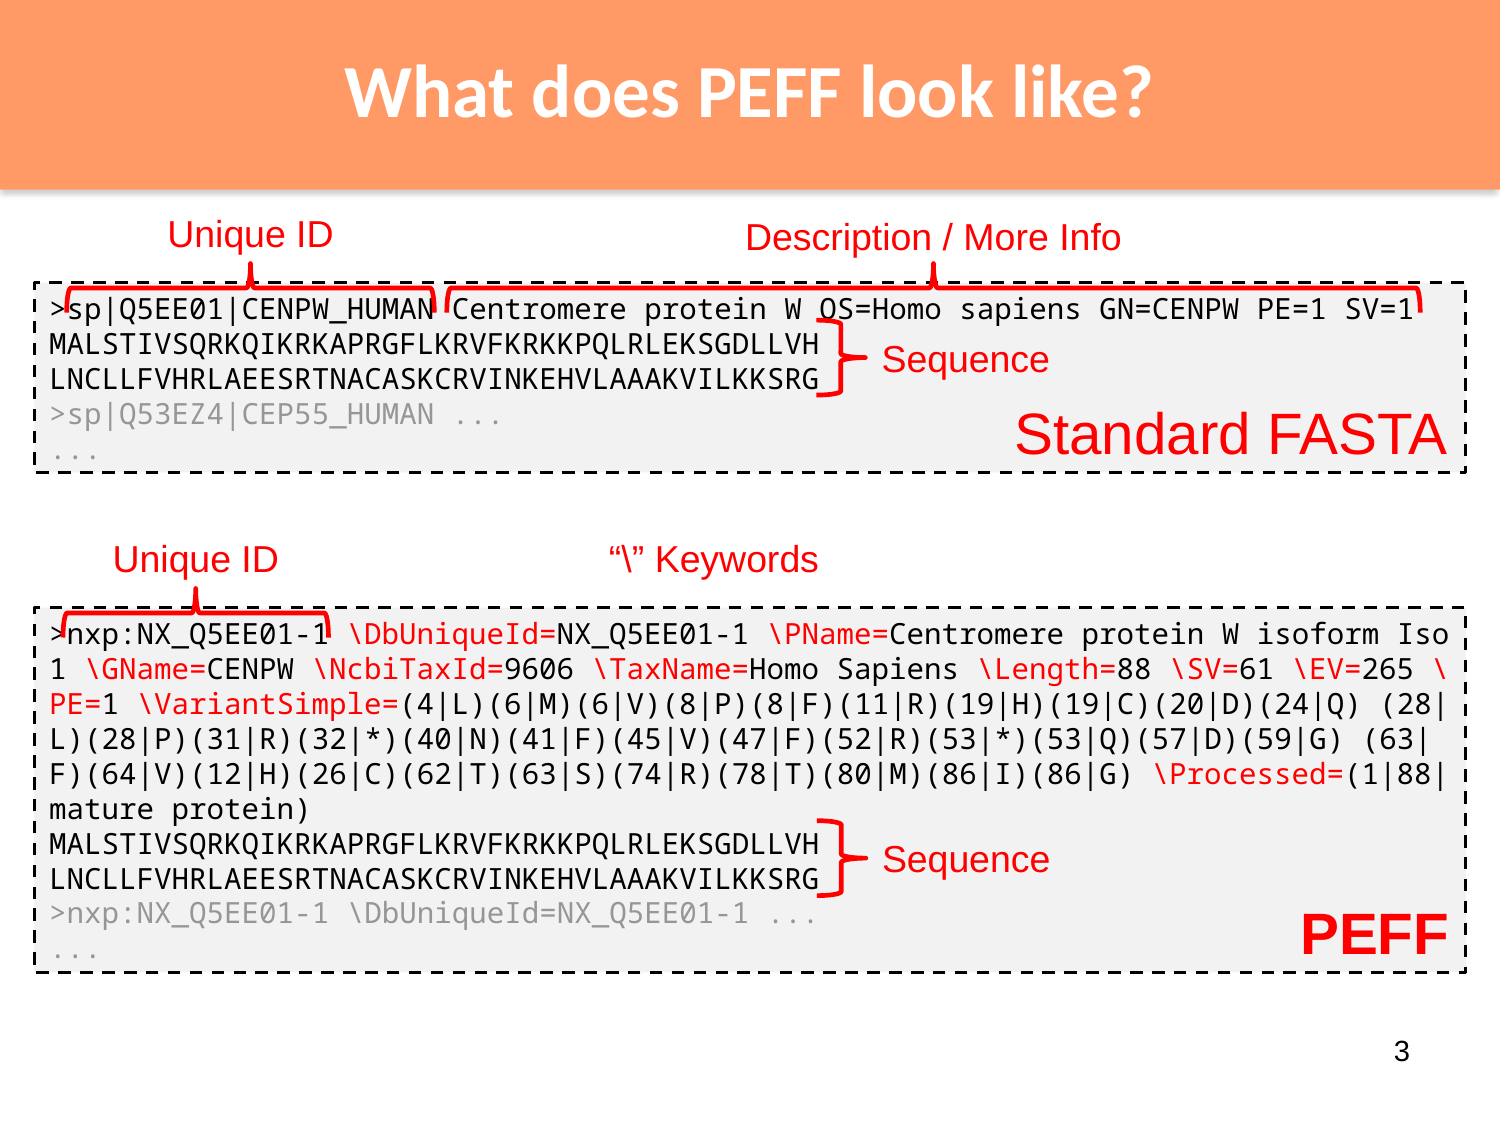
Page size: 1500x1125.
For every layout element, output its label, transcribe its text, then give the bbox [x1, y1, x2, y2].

text_box PEFF [1285, 888, 1464, 974]
text_box [446, 266, 1421, 313]
text_box “\” Keywords [587, 527, 841, 588]
text_box Sequence [866, 327, 1065, 388]
text_box >nxp:NX_Q5EE01-1 \DbUniqueId=NX_Q5EE01-1 \PName=Centromere protein W isoform Iso 1 \GName=CENPW \NcbiTaxId=9606 \TaxName=Homo Sapiens \Length=88 \SV=61 \EV=265 \PE=1 \VariantSimple=(4|L)(6|M)(6|V)(8|P)(8|F)(11|R)(19|H)(19|C)(20|D)(24|Q) (28|L)(28|P)(31|R)(32|*)(40|N)(41|F)(45|V)(47|F)(52|R)(53|*)(53|Q)(57|D)(59|G) (63|F)(64|V)(12|H)(26|C)(62|T)(63|S)(74|R)(78|T)(80|M)(86|I)(86|G) \Processed=(1|88|mature protein) MALSTIVSQRKQIKRKAPRGFLKRVFKRKKPQLRLEKSGDLLVH LNCLLFVHRLAEESRTNACASKCRVINKEHVLAAAKVILKKSRG >nxp:NX_Q5EE01-1 \DbUniqueId=NX_Q5EE01-1 ... ... [34, 607, 1466, 973]
text_box [63, 588, 329, 638]
text_box Unique ID [96, 527, 296, 588]
text_box [66, 263, 435, 313]
title What does PEFF look like? [0, 0, 1500, 188]
text_box [816, 820, 866, 896]
text_box >sp|Q5EE01|CENPW_HUMAN Centromere protein W OS=Homo sapiens GN=CENPW PE=1 SV=1 MALSTIVSQRKQIKRKAPRGFLKRVFKRKKPQLRLEKSGDLLVH LNCLLFVHRLAEESRTNACASKCRVINKEHVLAAAKVILKKSRG >sp|Q53EZ4|CEP55_HUMAN ... ... [34, 282, 1466, 473]
text_box Description / More Info [730, 205, 1137, 266]
slide_number 3 [1074, 1024, 1426, 1103]
text_box Sequence [867, 827, 1066, 888]
text_box Standard FASTA [999, 388, 1463, 474]
text_box Unique ID [152, 202, 349, 263]
text_box [816, 320, 866, 396]
